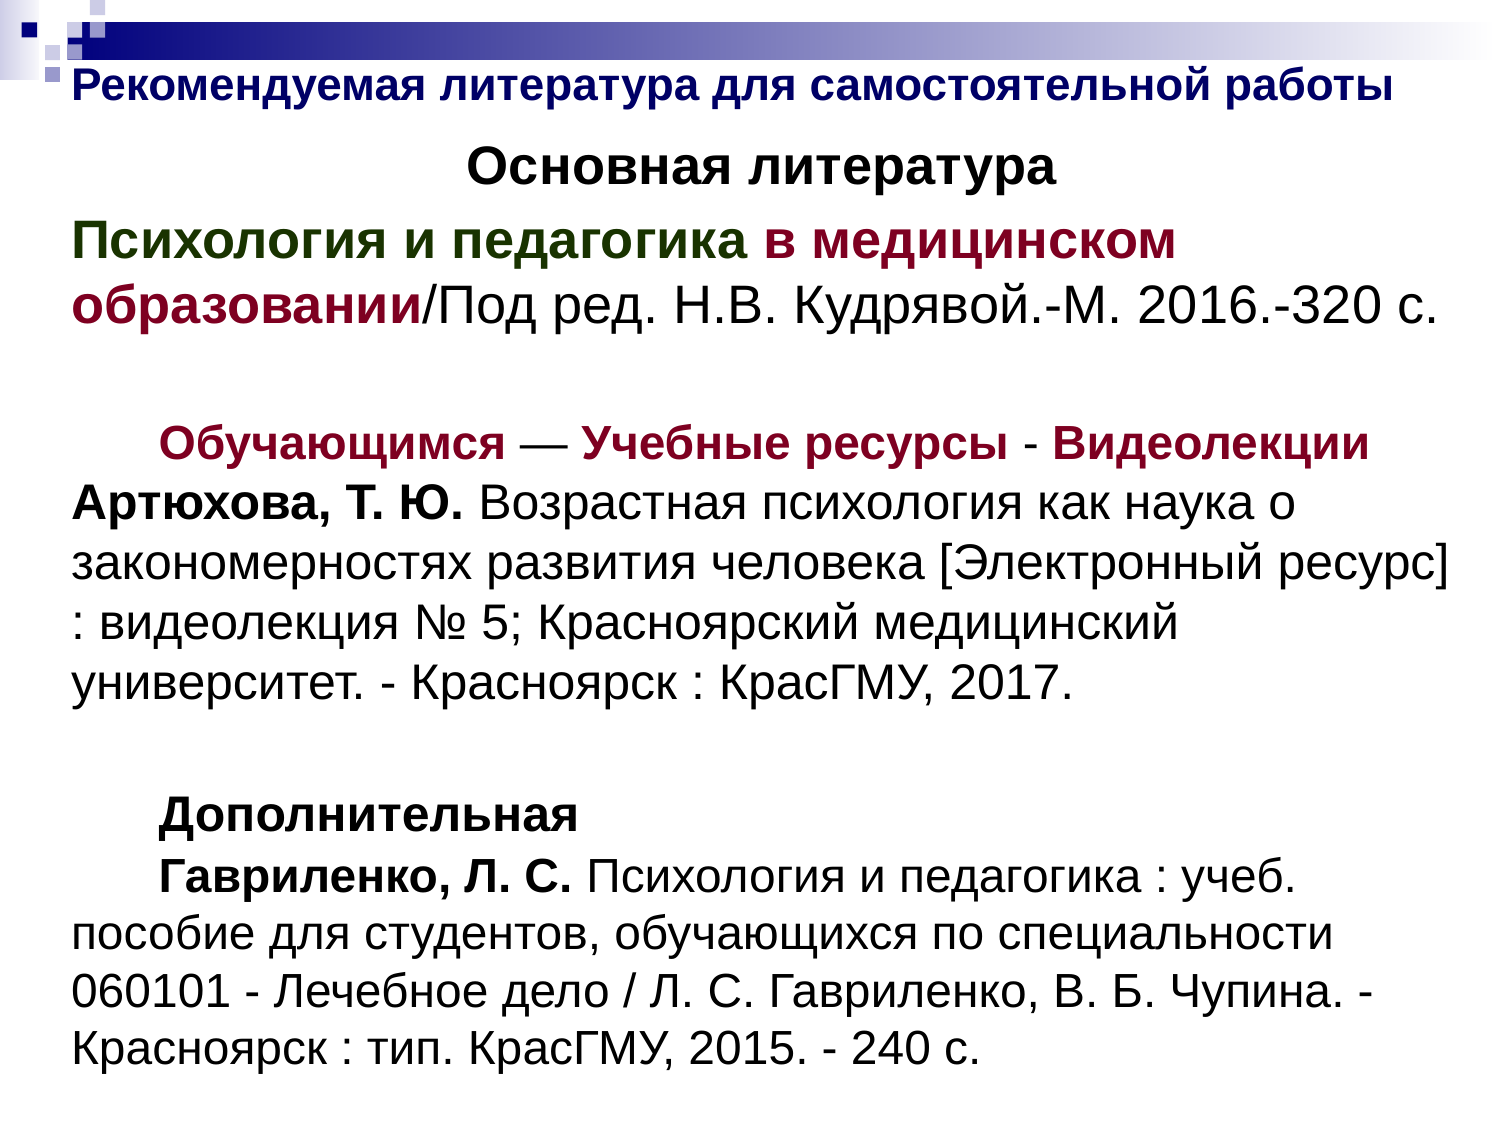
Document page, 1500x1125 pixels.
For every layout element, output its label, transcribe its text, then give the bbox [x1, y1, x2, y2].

text_box Рекомендуемая литература для самостоятельной работы Основная литература Психология и педагогика в медицинском образовании/Под ред. Н.В. Кудрявой.-М. 2016.-320 с. Обучающимся — Учебные ресурсы - Видеолекции Артюхова, Т. Ю. Возрастная психология как наука о закономерностях развития человека [Электронный ресурс] : видеолекция № 5; Красноярский медицинский университет. - Красноярск : КрасГМУ, 2017. Дополнительная Гавриленко, Л. С. Психология и педагогика : учеб. пособие для студентов, обучающихся по специальности 060101 - Лечебное дело / Л. С. Гавриленко, В. Б. Чупина. - Красноярск : тип. КрасГМУ, 2015. - 240 с. [56, 47, 1468, 1015]
